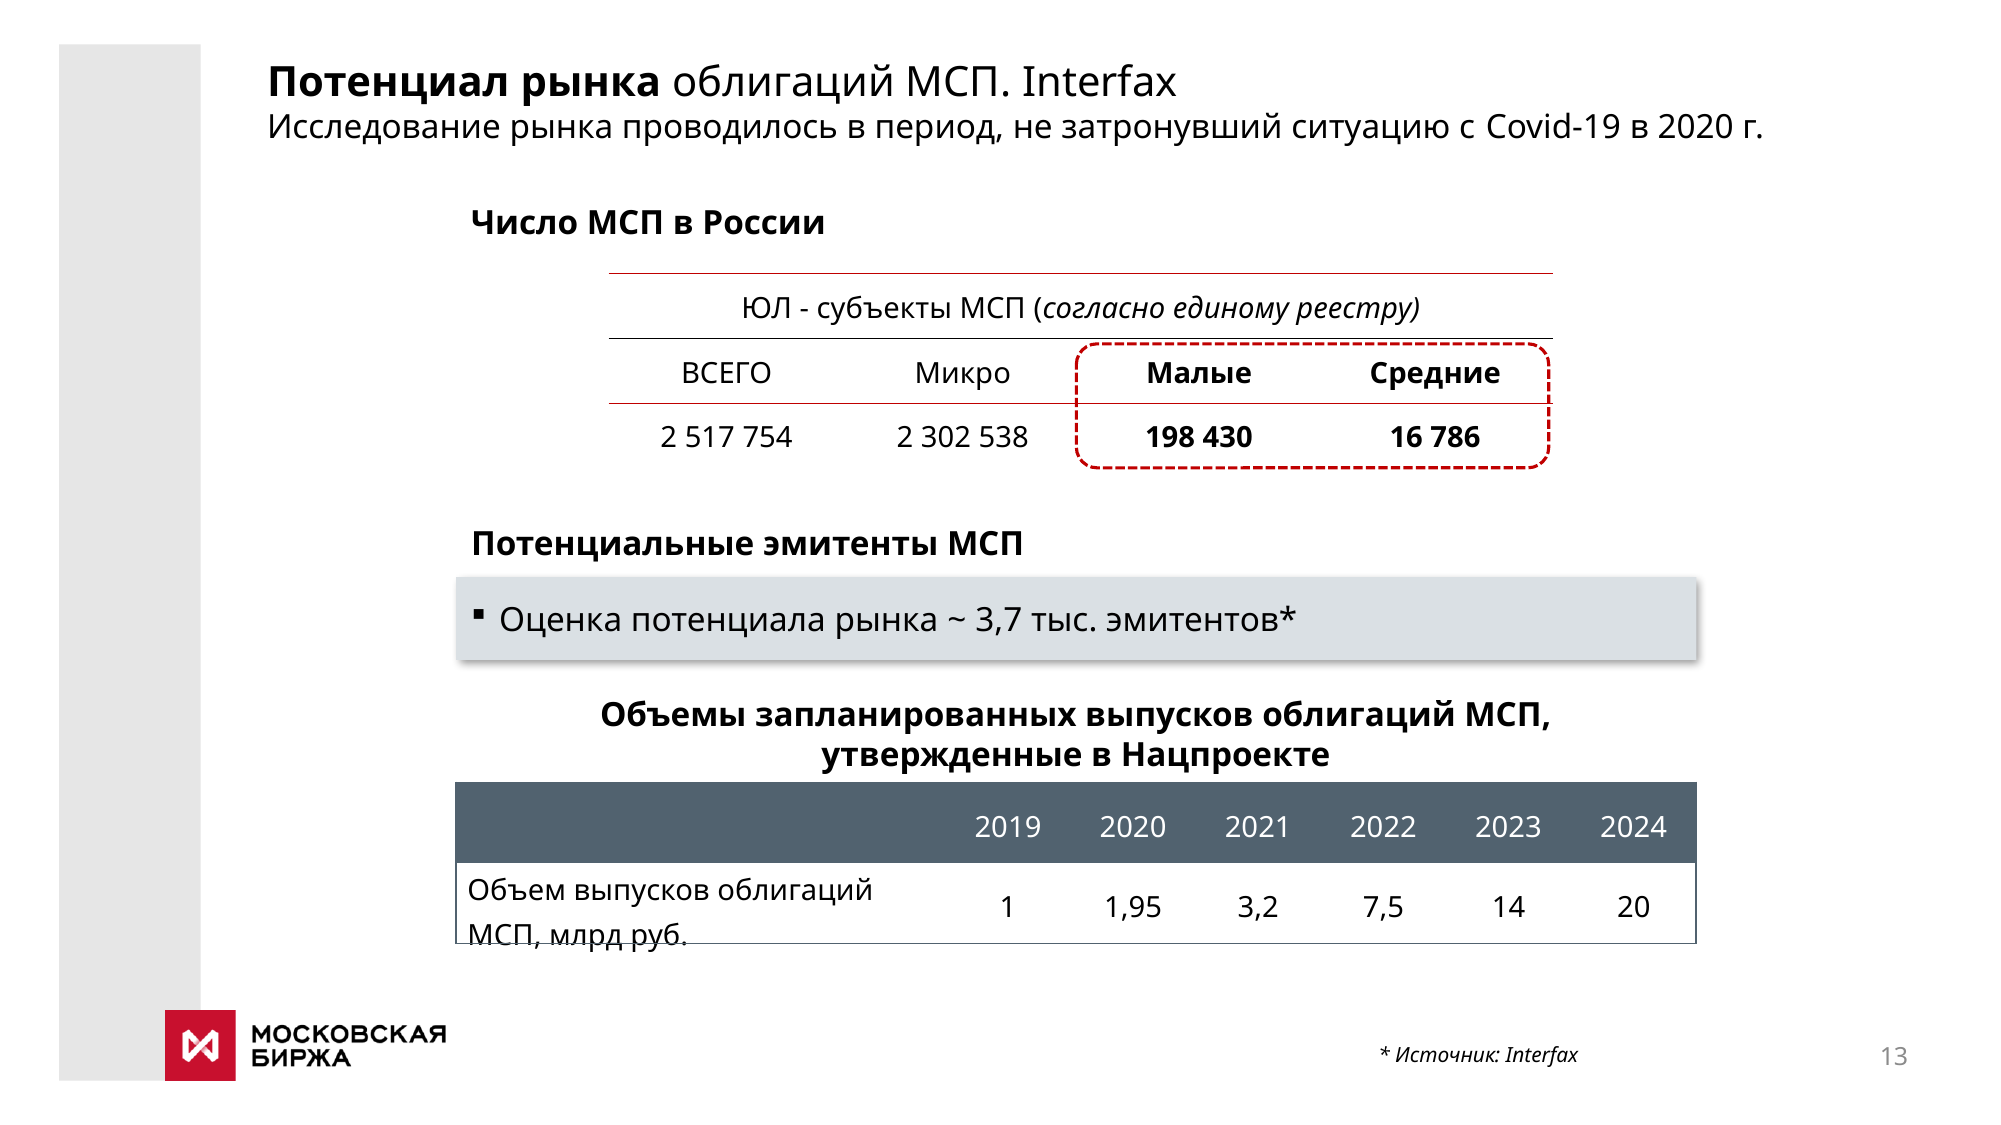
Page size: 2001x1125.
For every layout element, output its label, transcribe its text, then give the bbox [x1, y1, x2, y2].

table_cell Микро [845, 339, 1081, 403]
table_cell 3,2 [1196, 863, 1321, 943]
table_cell 1,95 [1071, 863, 1196, 943]
table_header 2023 [1446, 783, 1571, 863]
table_cell Объем выпусков облигаций МСП, млрд руб. [457, 863, 945, 943]
text_box Оценка потенциала рынка ~ 3,7 тыс. эмитентов* [456, 577, 1697, 660]
table_cell 16 786 [1536, 404, 1553, 468]
picture [165, 1010, 461, 1081]
slide_number 13 [1456, 1027, 1924, 1088]
table_cell Средние [1317, 339, 1553, 403]
table_header 2021 [1196, 783, 1321, 863]
text_box Потенциальные эмитенты МСП [456, 514, 1632, 570]
table_header ЮЛ - субъекты МСП (согласно единому реестру) [609, 274, 1553, 338]
table_cell 20 [1571, 863, 1695, 943]
title Потенциал рынка облигаций МСП. Interfax Исследование рынка проводилось в период, не затронувший ситуацию с Covid-19 в 2020 г. [251, 47, 1969, 209]
table_cell Малые [1081, 339, 1317, 347]
text_box Число МСП в России [456, 193, 1632, 249]
table_header 2020 [1071, 783, 1196, 863]
text_box [1074, 341, 1551, 470]
table_header 2024 [1571, 783, 1695, 863]
table_cell 14 [1446, 863, 1571, 943]
table_cell 1 [945, 863, 1071, 943]
table_cell ВСЕГО [609, 339, 845, 403]
text_box * Источник: Interfax [1363, 1034, 1594, 1075]
table_cell 7,5 [1321, 863, 1446, 943]
table_header [457, 783, 945, 863]
table_header 2022 [1321, 783, 1446, 863]
table_cell 2 302 538 [845, 404, 1081, 468]
table_header 2019 [945, 783, 1071, 863]
text_box Объемы запланированных выпусков облигаций МСП, утвержденные в Нацпроекте [456, 685, 1697, 781]
table_cell 2 517 754 [609, 404, 845, 468]
